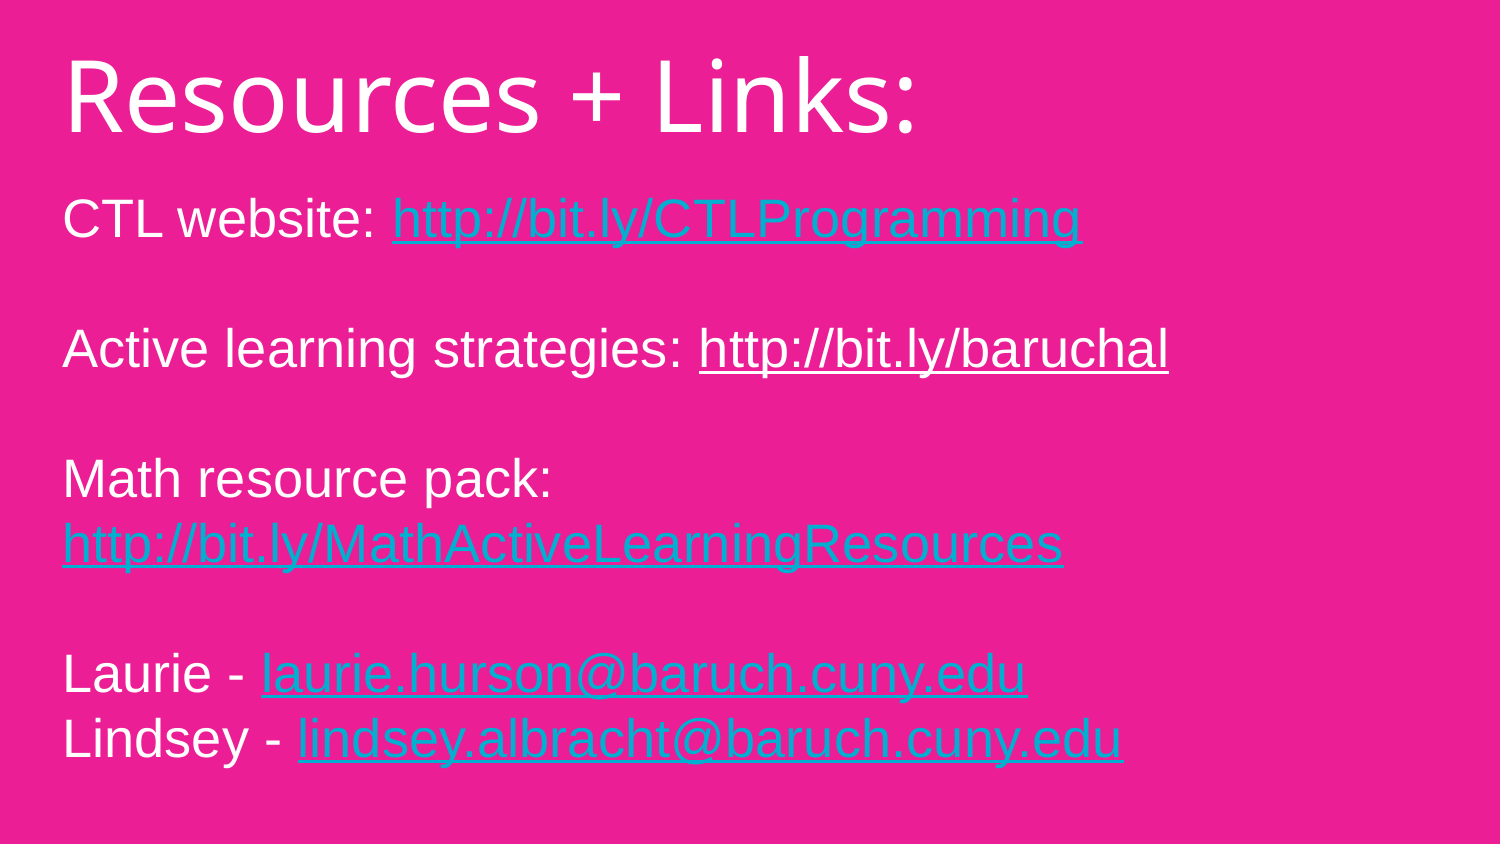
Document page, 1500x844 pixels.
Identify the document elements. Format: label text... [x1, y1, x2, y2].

title Resources + Links: [47, 35, 1430, 149]
text_box CTL website: http://bit.ly/CTLProgramming Active learning strategies: http://bit.ly/baruchal Math resource pack: http://bit.ly/MathActiveLearningResources Laurie - laurie.hurson@baruch.cuny.edu Lindsey - lindsey.albracht@baruch.cuny.edu [47, 168, 1453, 807]
